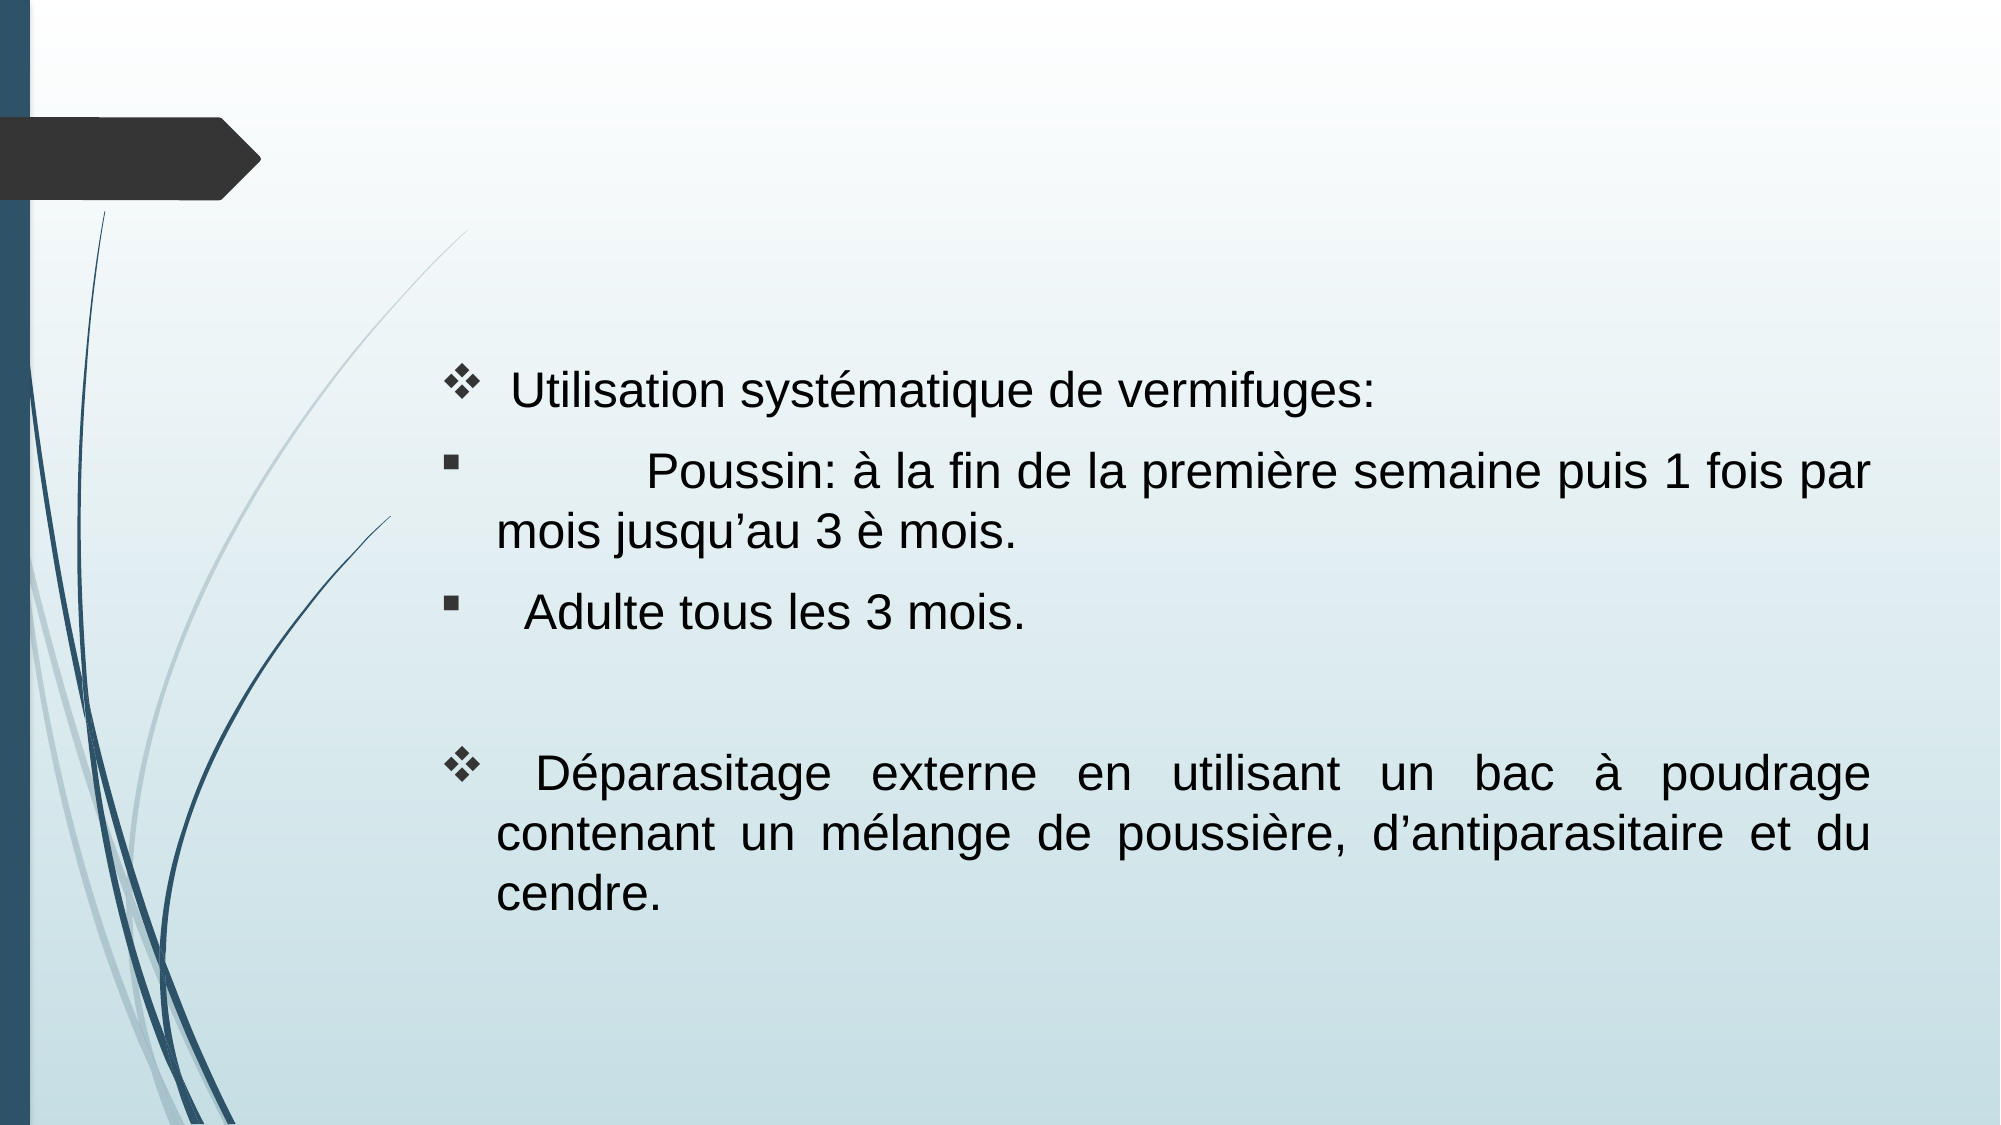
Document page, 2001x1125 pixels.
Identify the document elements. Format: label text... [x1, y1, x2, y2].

list Utilisation systématique de vermifuges: Poussin: à la fin de la première semaine puis 1 fois par mois jusqu’au 3 è mois. Adulte tous les 3 mois. Déparasitage externe en utilisant un bac à poudrage contenant un mélange de poussière, d’antiparasitaire et du cendre. [424, 350, 1888, 970]
